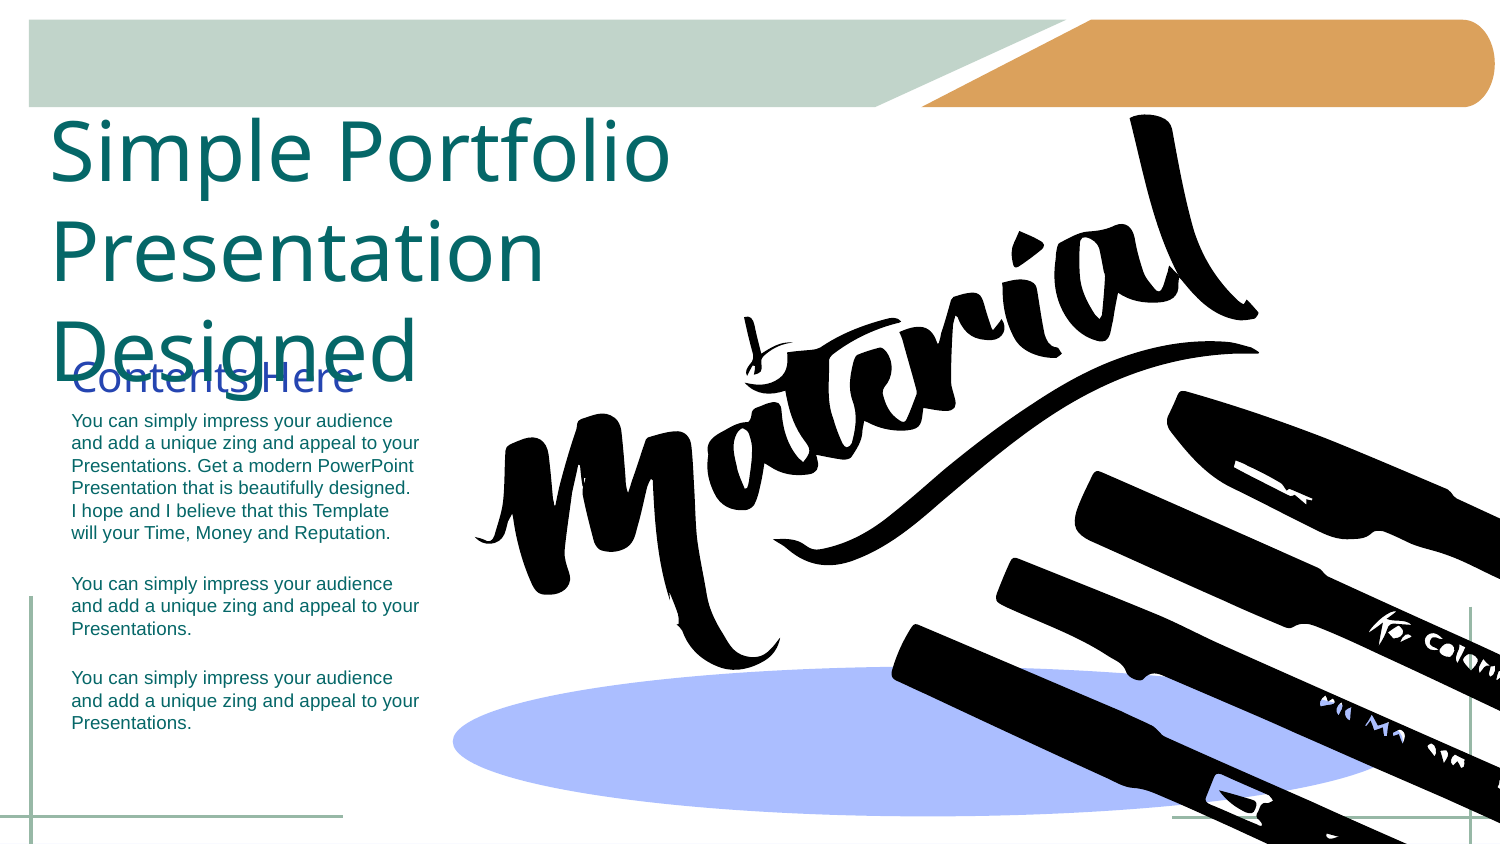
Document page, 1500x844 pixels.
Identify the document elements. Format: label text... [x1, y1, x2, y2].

text_box You can simply impress your audience and add a unique zing and appeal to your Presentations. [57, 563, 433, 647]
text_box [452, 719, 474, 764]
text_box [57, 342, 433, 553]
text_box You can simply impress your audience and add a unique zing and appeal to your Presentations. [57, 658, 433, 741]
text_box Simple Portfolio Presentation Designed [34, 130, 474, 367]
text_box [474, 111, 1500, 844]
